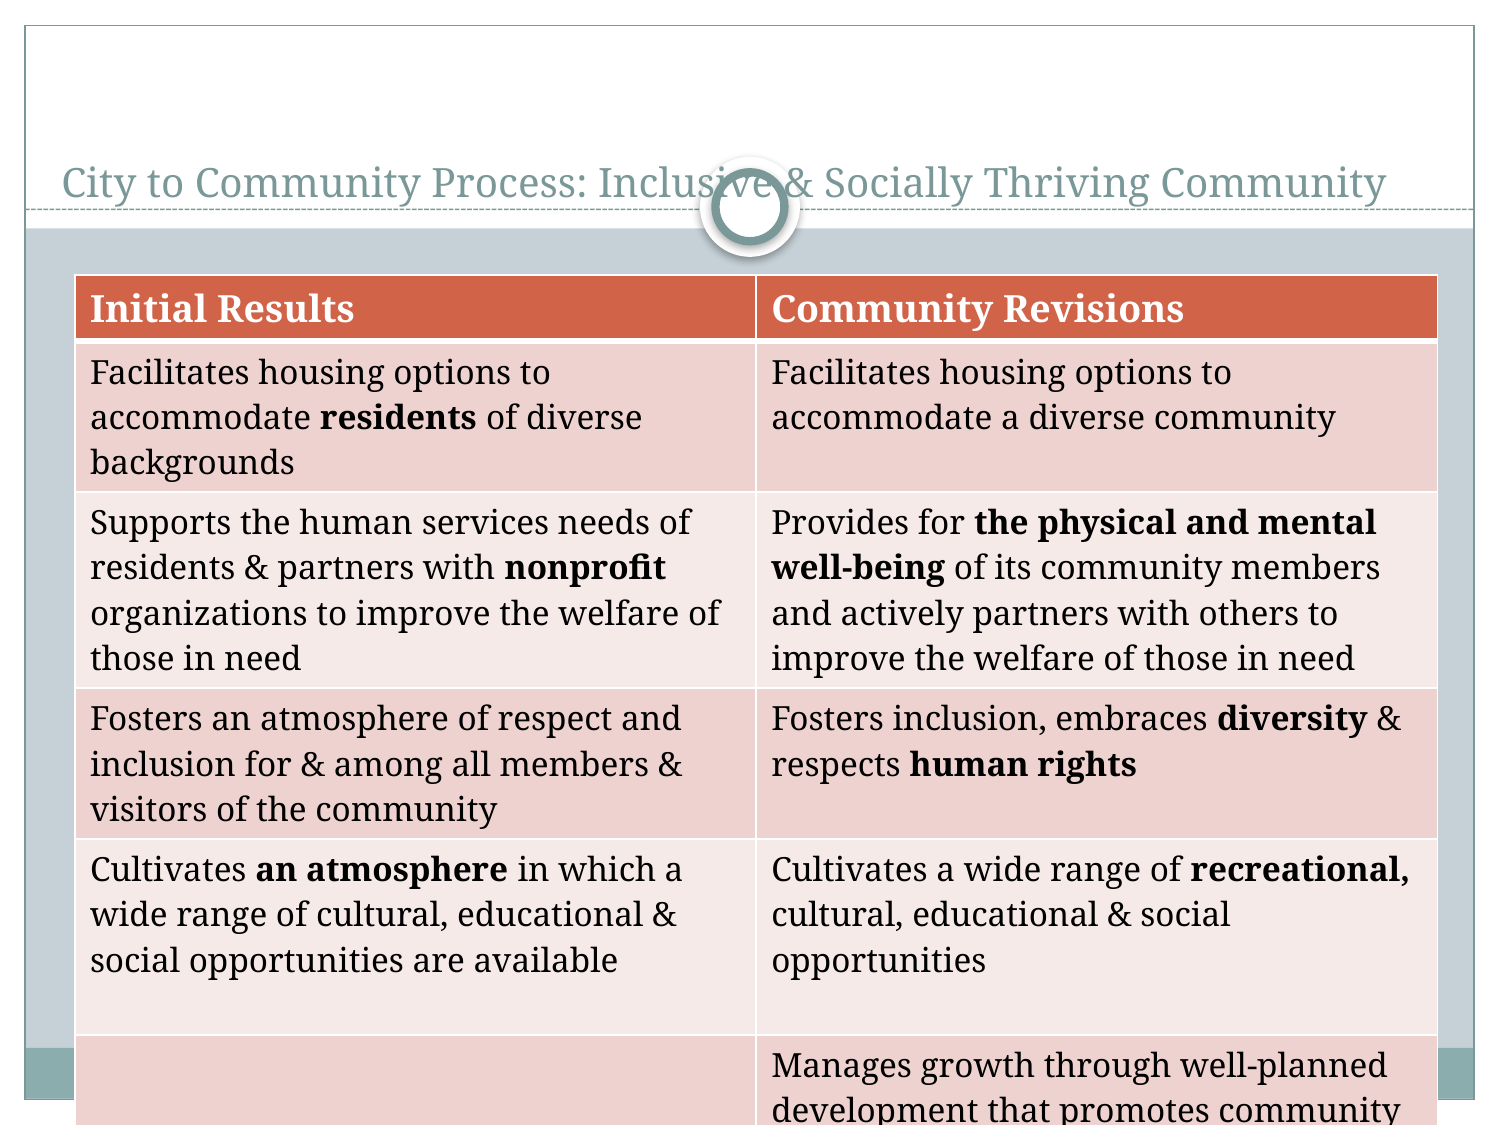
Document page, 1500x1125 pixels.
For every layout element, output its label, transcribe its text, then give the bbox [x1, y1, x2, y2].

table_cell Cultivates a wide range of recreational, cultural, educational & social opportunities [757, 840, 1437, 1034]
table_cell Manages growth through well-planned development that promotes community & values open spaces [757, 1036, 1437, 1125]
table_cell Cultivates an atmosphere in which a wide range of cultural, educational & social opportunities are available [76, 840, 755, 1034]
table_cell Fosters an atmosphere of respect and inclusion for & among all members & visitors of the community [76, 689, 755, 838]
table_cell Supports the human services needs of residents & partners with nonprofit organizations to improve the welfare of those in need [76, 493, 755, 687]
table_cell Facilitates housing options to accommodate residents of diverse backgrounds [76, 344, 755, 491]
table_cell Fosters inclusion, embraces diversity & respects human rights [757, 689, 1437, 838]
table_cell Facilitates housing options to accommodate a diverse community [757, 344, 1437, 491]
table_header Initial Results [76, 276, 755, 338]
table_cell Provides for the physical and mental well-being of its community members and actively partners with others to improve the welfare of those in need [757, 493, 1437, 687]
table_header Community Revisions [757, 276, 1437, 338]
title City to Community Process: Inclusive & Socially Thriving Community [24, 137, 1425, 262]
table_cell [76, 1036, 755, 1125]
